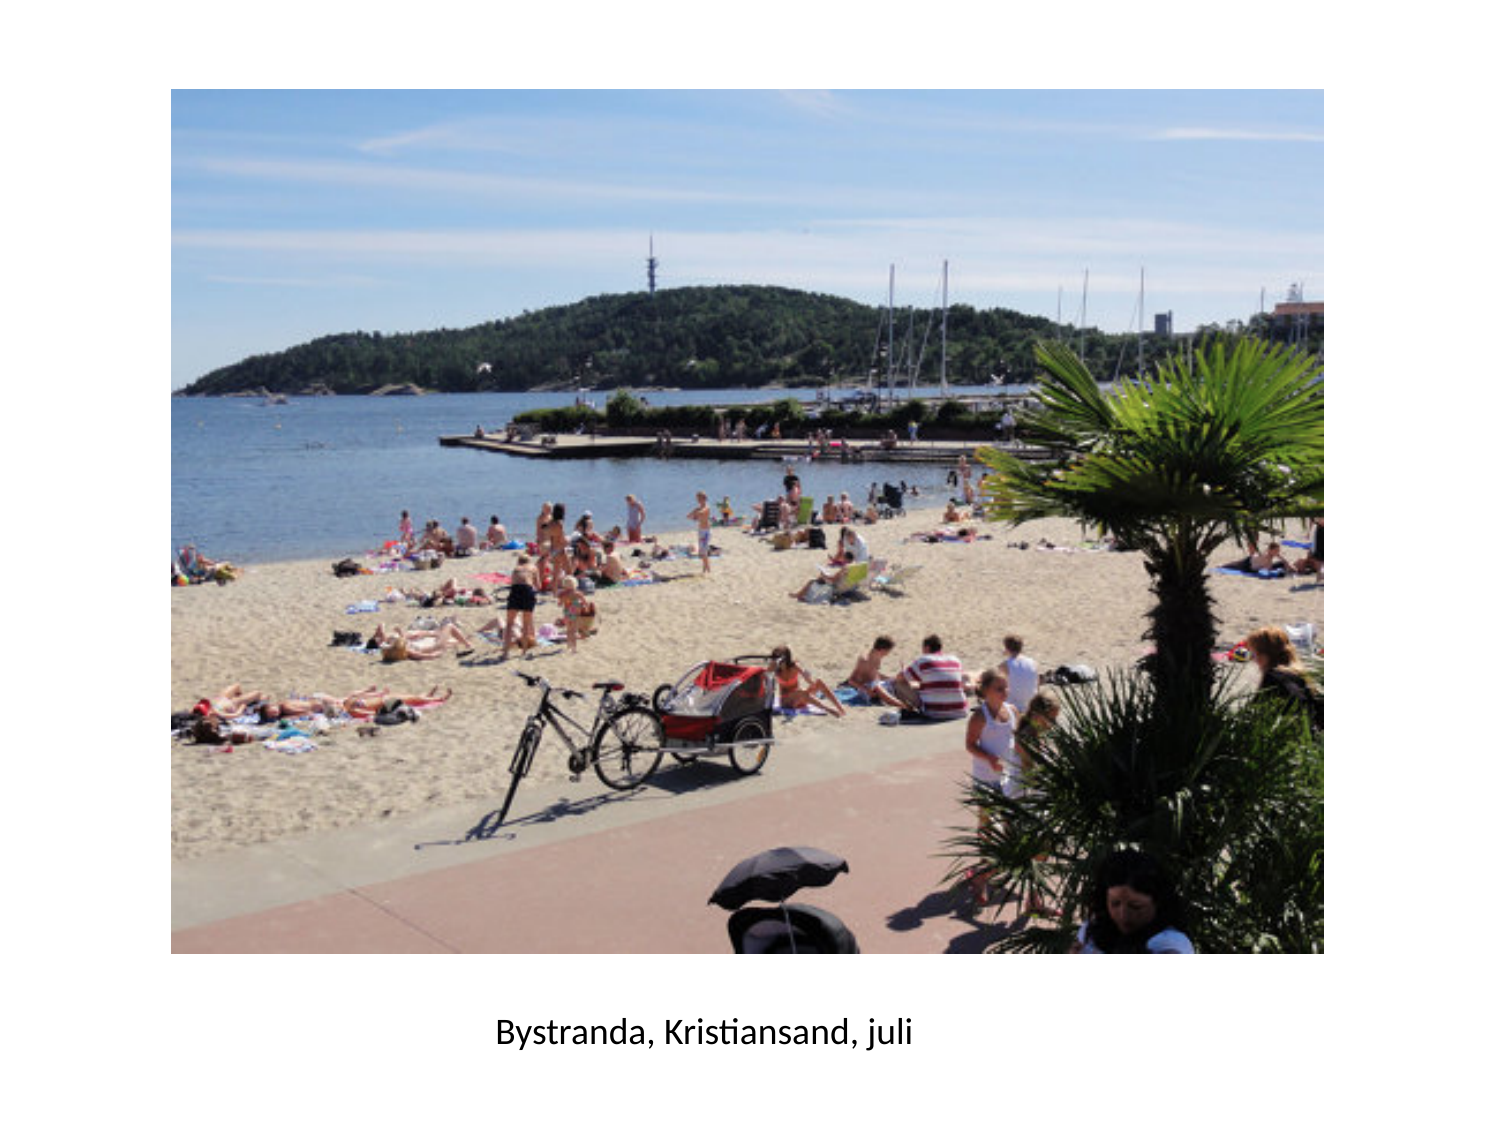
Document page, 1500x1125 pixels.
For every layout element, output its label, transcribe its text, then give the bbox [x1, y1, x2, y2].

text_box Bystranda, Kristiansand, juli [480, 999, 929, 1060]
picture [170, 89, 1324, 955]
